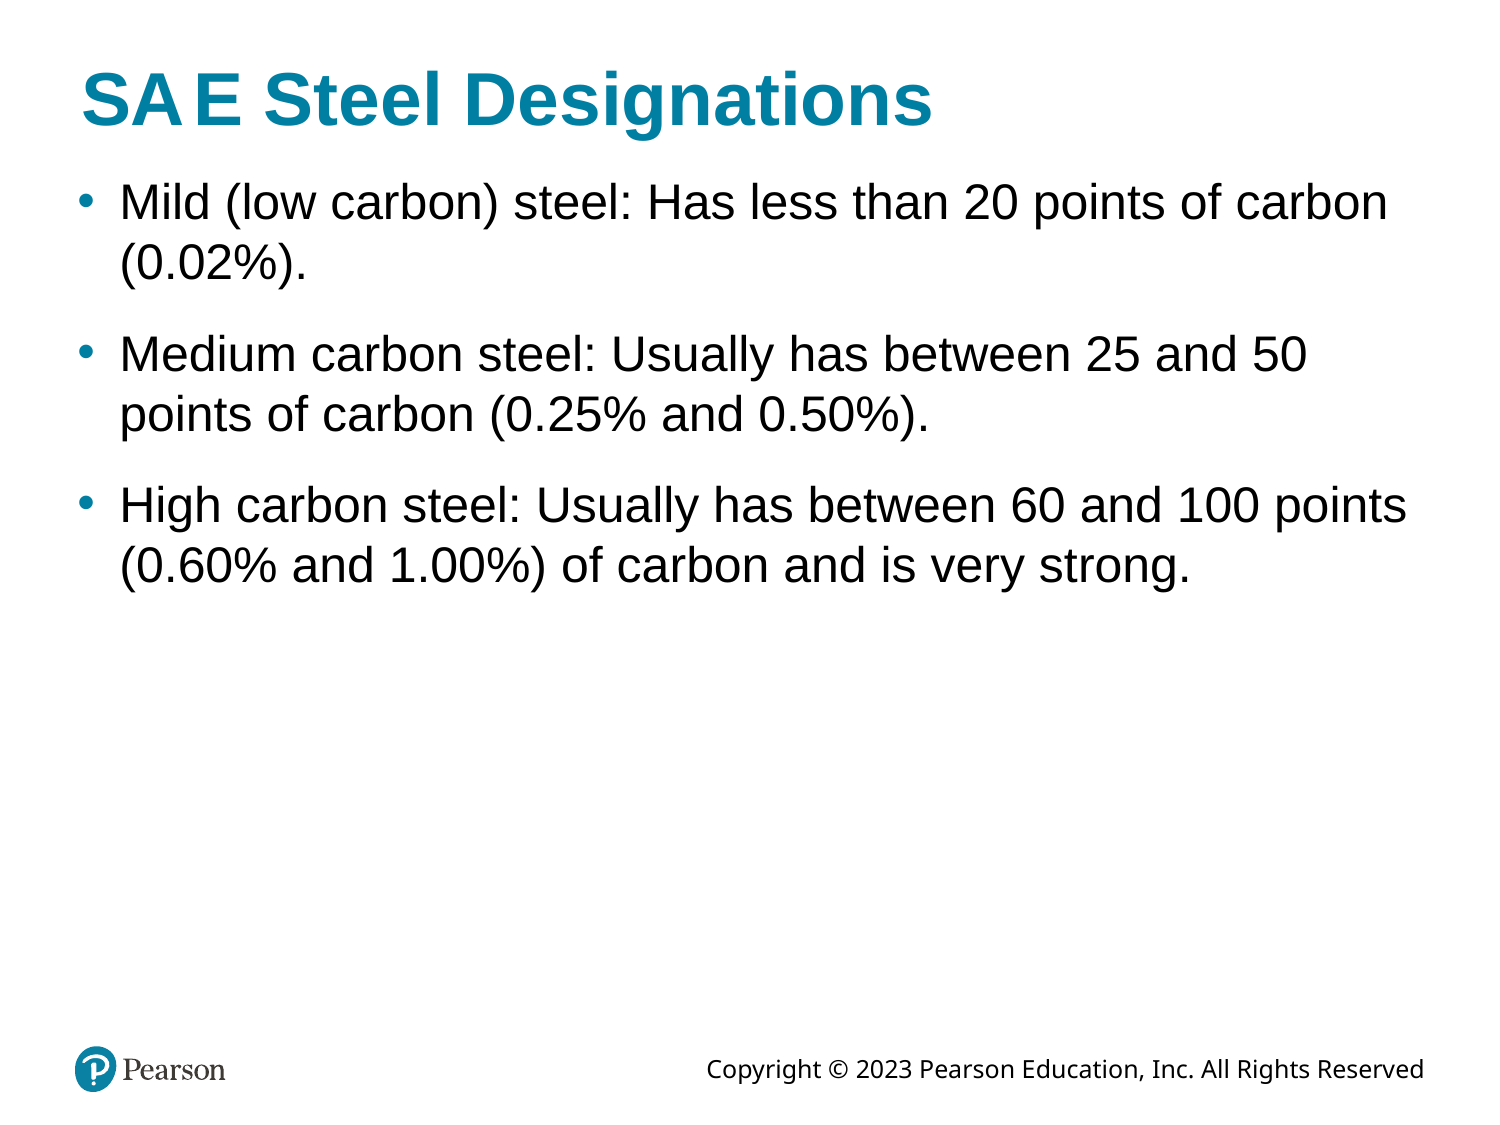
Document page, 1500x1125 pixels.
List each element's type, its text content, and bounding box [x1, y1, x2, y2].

title S A E Steel Designations [81, 0, 1431, 148]
list Mild (low carbon) steel: Has less than 20 points of carbon (0.02%). Medium carbon steel: Usually has between 25 and 50 points of carbon (0.25% and 0.50%). High carbon steel: Usually has between 60 and 100 points (0.60% and 1.00%) of carbon and is very strong. [77, 162, 1428, 816]
